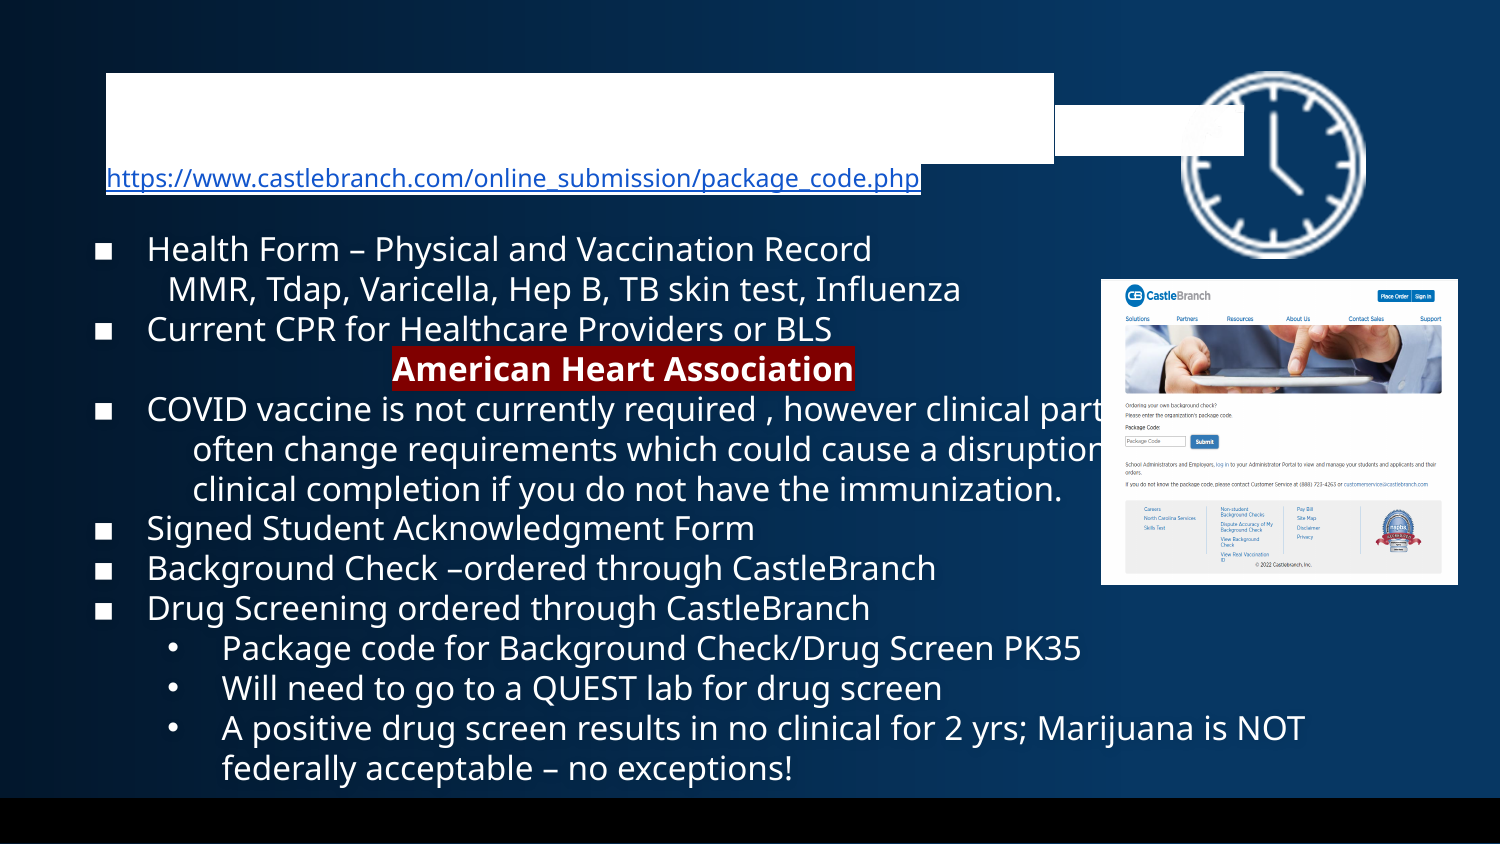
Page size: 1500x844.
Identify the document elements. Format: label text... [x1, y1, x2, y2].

title CastleBranch Data Repository Code PK35 https://www.castlebranch.com/online_submission/package_code.php [91, 32, 1477, 213]
picture [1101, 279, 1458, 585]
picture [1181, 71, 1367, 259]
list Health Form – Physical and Vaccination Record MMR, Tdap, Varicella, Hep B, TB skin test, Influenza Current CPR for Healthcare Providers or BLS American Heart Association COVID vaccine is not currently required , however clinical partners often change requirements which could cause a disruption in your clinical completion if you do not have the immunization. Signed Student Acknowledgment Form Background Check –ordered through CastleBranch Drug Screening ordered through CastleBranch Package code for Background Check/Drug Screen PK35 Will need to go to a QUEST lab for drug screen A positive drug screen results in no clinical for 2 yrs; Marijuana is NOT federally acceptable – no exceptions! [0, 173, 1447, 796]
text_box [0, 797, 1500, 844]
